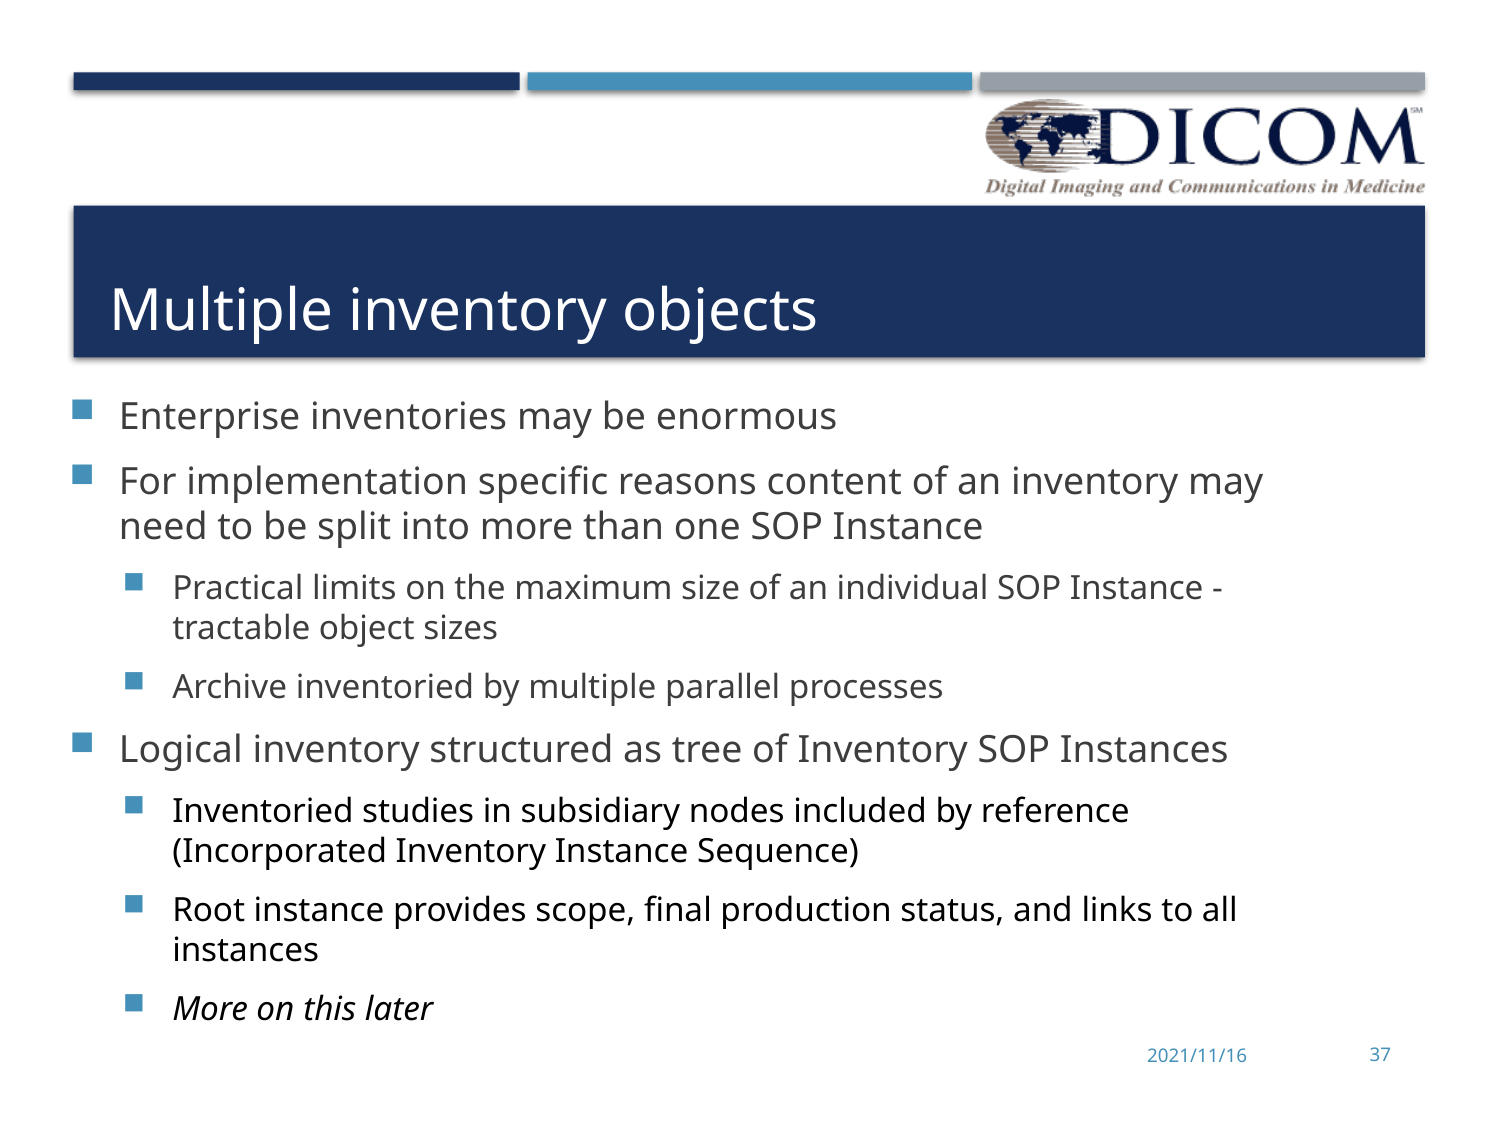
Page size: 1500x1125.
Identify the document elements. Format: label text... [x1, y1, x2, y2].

list Enterprise inventories may be enormous For implementation specific reasons content of an inventory may need to be split into more than one SOP Instance Practical limits on the maximum size of an individual SOP Instance - tractable object sizes Archive inventoried by multiple parallel processes Logical inventory structured as tree of Inventory SOP Instances Inventoried studies in subsidiary nodes included by reference (Incorporated Inventory Instance Sequence) Root instance provides scope, final production status, and links to all instances More on this later [53, 384, 1365, 1054]
picture [984, 99, 1426, 198]
slide_number 37 [1279, 1025, 1406, 1086]
title Multiple inventory objects [94, 213, 1406, 350]
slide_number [911, 1025, 1262, 1086]
